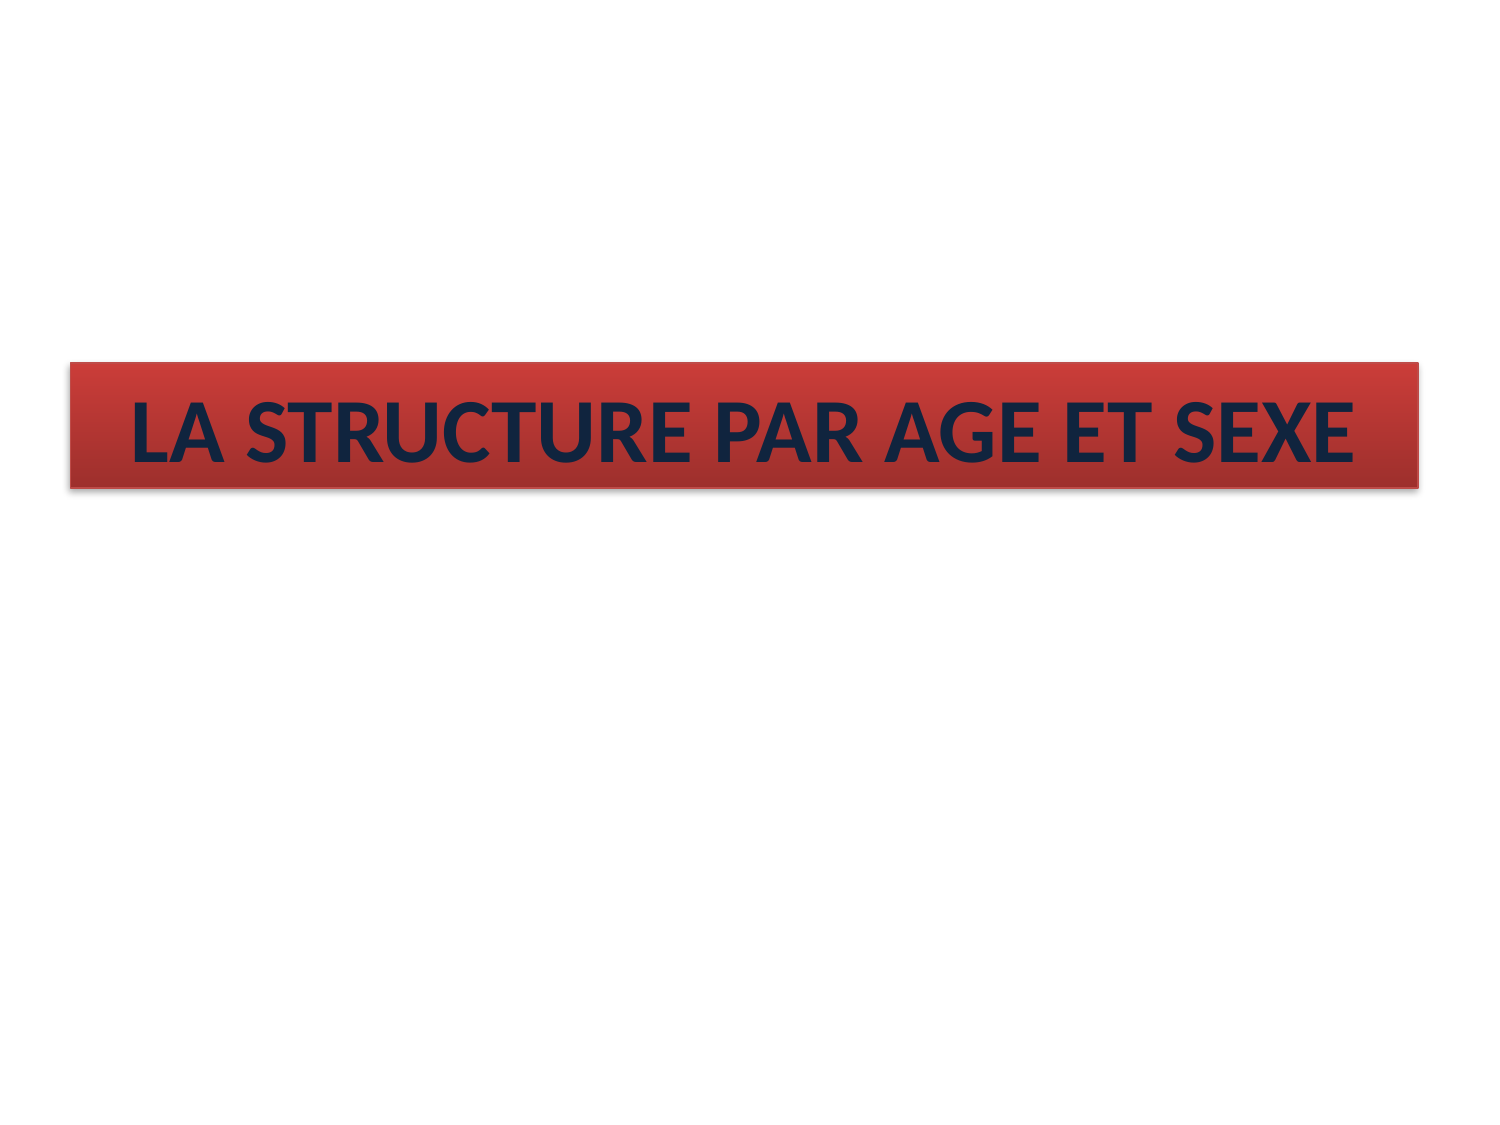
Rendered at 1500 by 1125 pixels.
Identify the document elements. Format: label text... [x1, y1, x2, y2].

text_box LA STRUCTURE par age et sexe [70, 362, 1419, 489]
